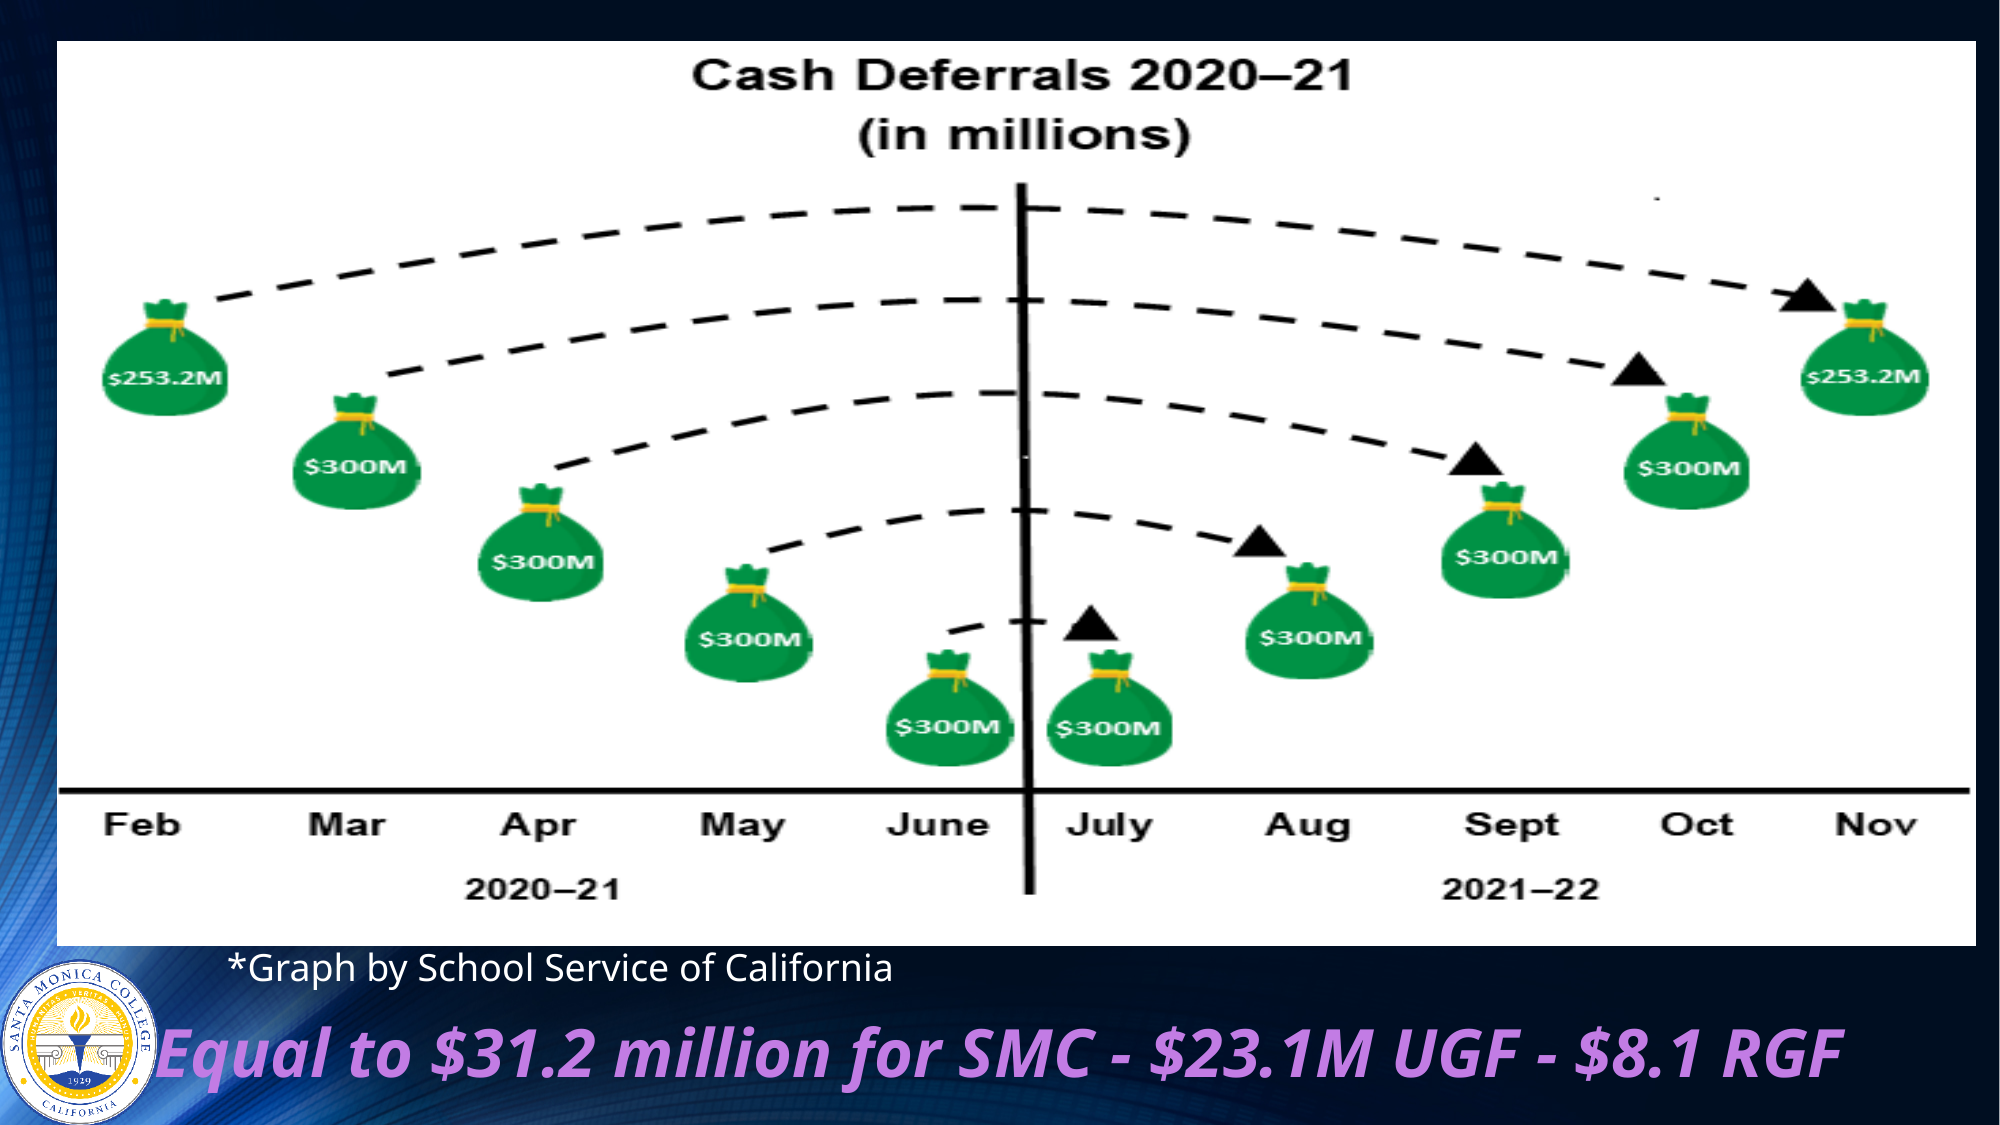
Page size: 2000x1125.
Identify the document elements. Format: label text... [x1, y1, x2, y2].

text_box *Graph by School Service of California [212, 946, 1881, 996]
text_box Equal to $31.2 million for SMC - $23.1M UGF - $8.1 RGF [159, 1003, 1925, 1099]
picture [0, 0, 2000, 1125]
